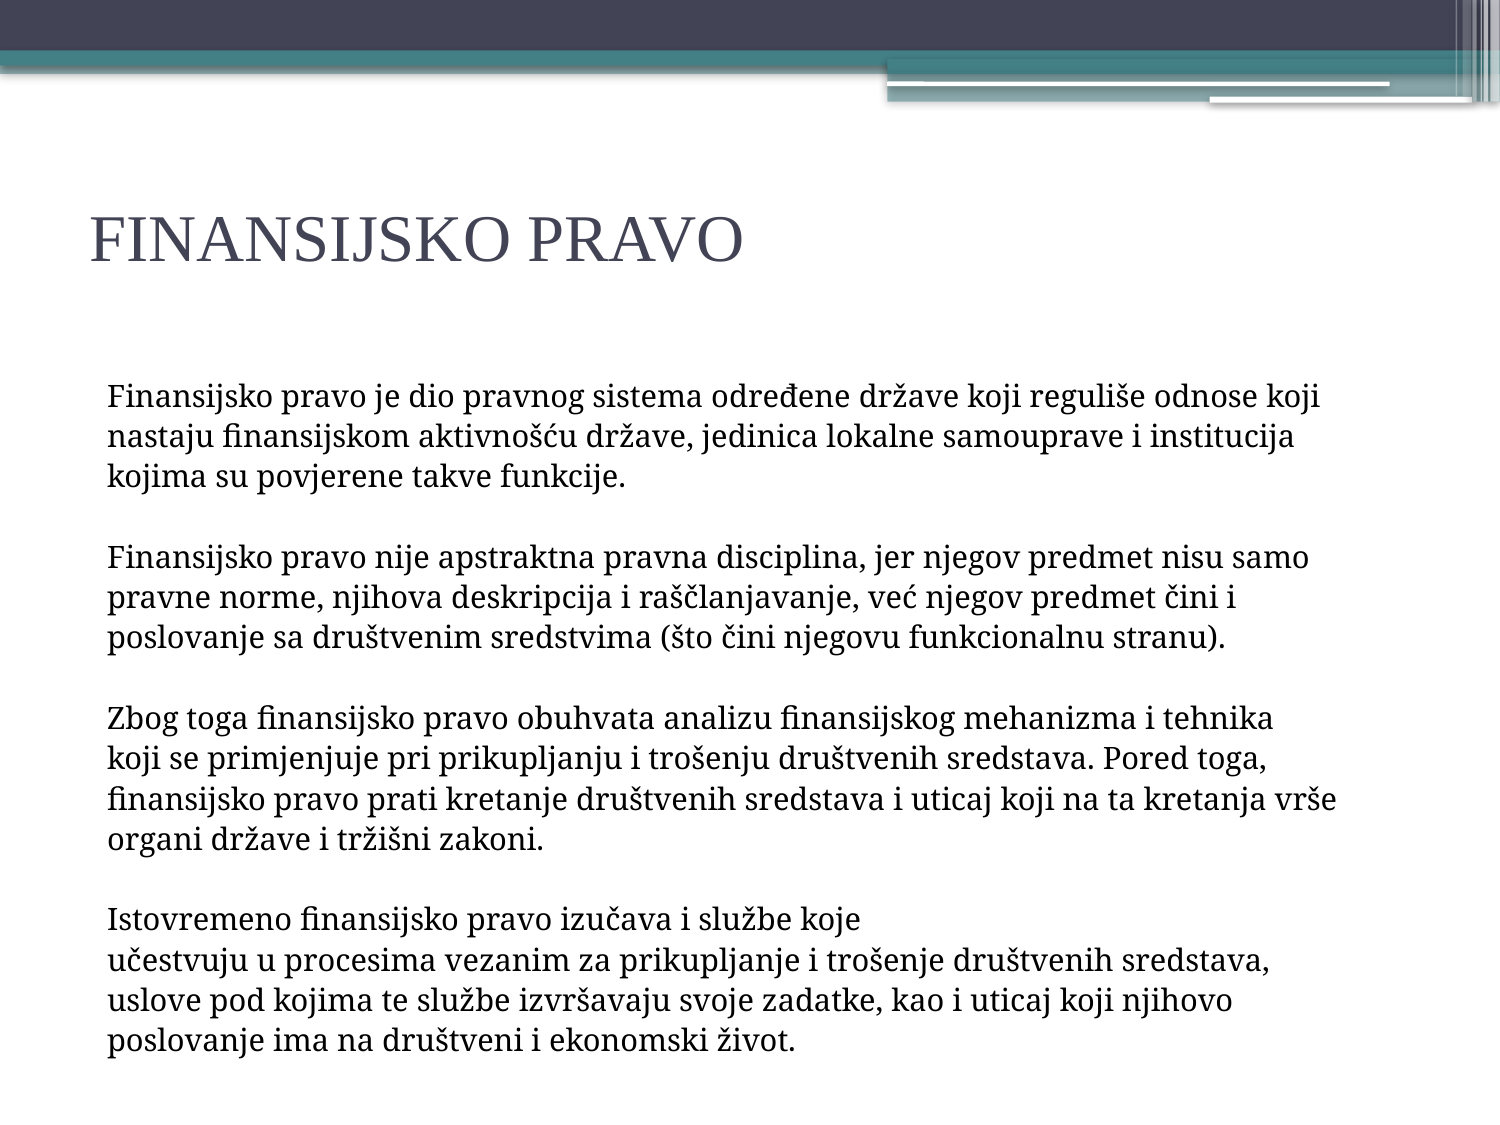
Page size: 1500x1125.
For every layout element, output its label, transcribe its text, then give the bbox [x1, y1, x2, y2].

list Finansijsko pravo je dio pravnog sistema određene države koji reguliše odnose koji nastaju finansijskom aktivnošću države, jedinica lokalne samouprave i institucija kojima su povjerene takve funkcije. Finansijsko pravo nije apstraktna pravna disciplina, jer njegov predmet nisu samo pravne norme, njihova deskripcija i raščlanjavanje, već njegov predmet čini i poslovanje sa društvenim sredstvima (što čini njegovu funkcionalnu stranu). Zbog toga finansijsko pravo obuhvata analizu finansijskog mehanizma i tehnika koji se primjenjuje pri prikupljanju i trošenju društvenih sredstava. Pored toga, finansijsko pravo prati kretanje društvenih sredstava i uticaj koji na ta kretanja vrše organi države i tržišni zakoni. Istovremeno finansijsko pravo izučava i službe koje učestvuju u procesima vezanim za prikupljanje i trošenje društvenih sredstava, uslove pod kojima te službe izvršavaju svoje zadatke, kao i uticaj koji njihovo poslovanje ima na društveni i ekonomski život. [75, 368, 1425, 1079]
title FINANSIJSKO PRAVO [75, 187, 1425, 363]
